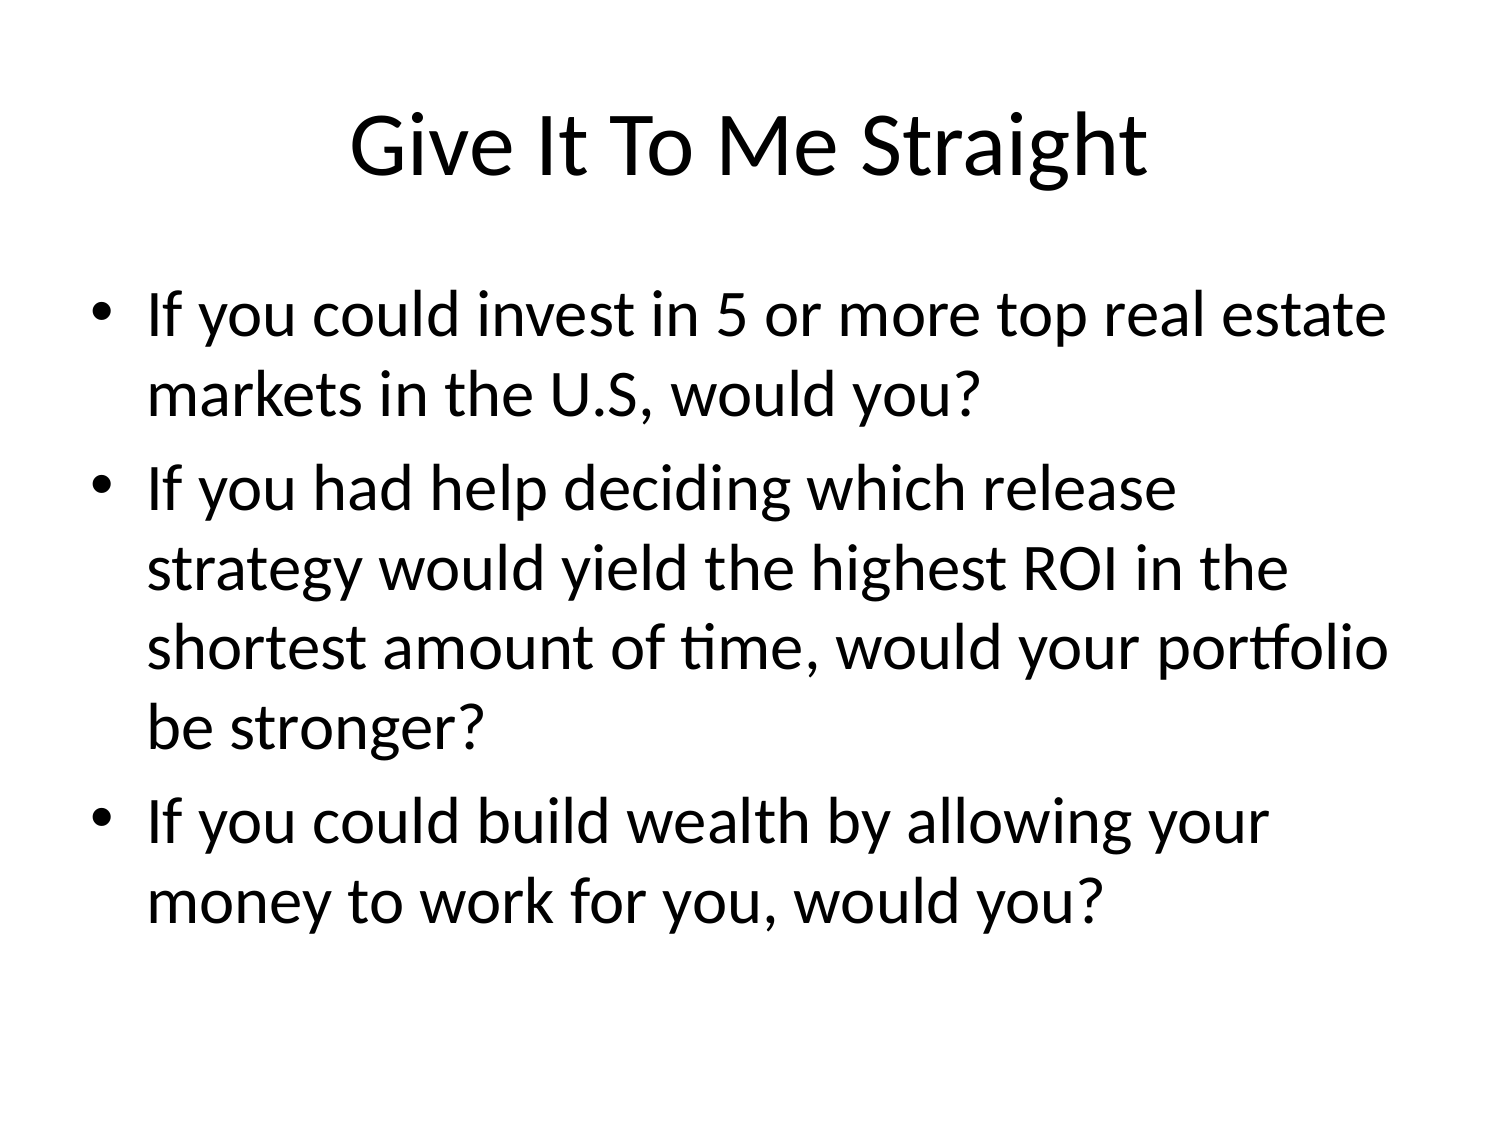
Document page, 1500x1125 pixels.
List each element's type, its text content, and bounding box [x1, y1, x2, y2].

title Give It To Me Straight [75, 45, 1425, 233]
list If you could invest in 5 or more top real estate markets in the U.S, would you? If you had help deciding which release strategy would yield the highest ROI in the shortest amount of time, would your portfolio be stronger? If you could build wealth by allowing your money to work for you, would you? [75, 262, 1425, 1005]
